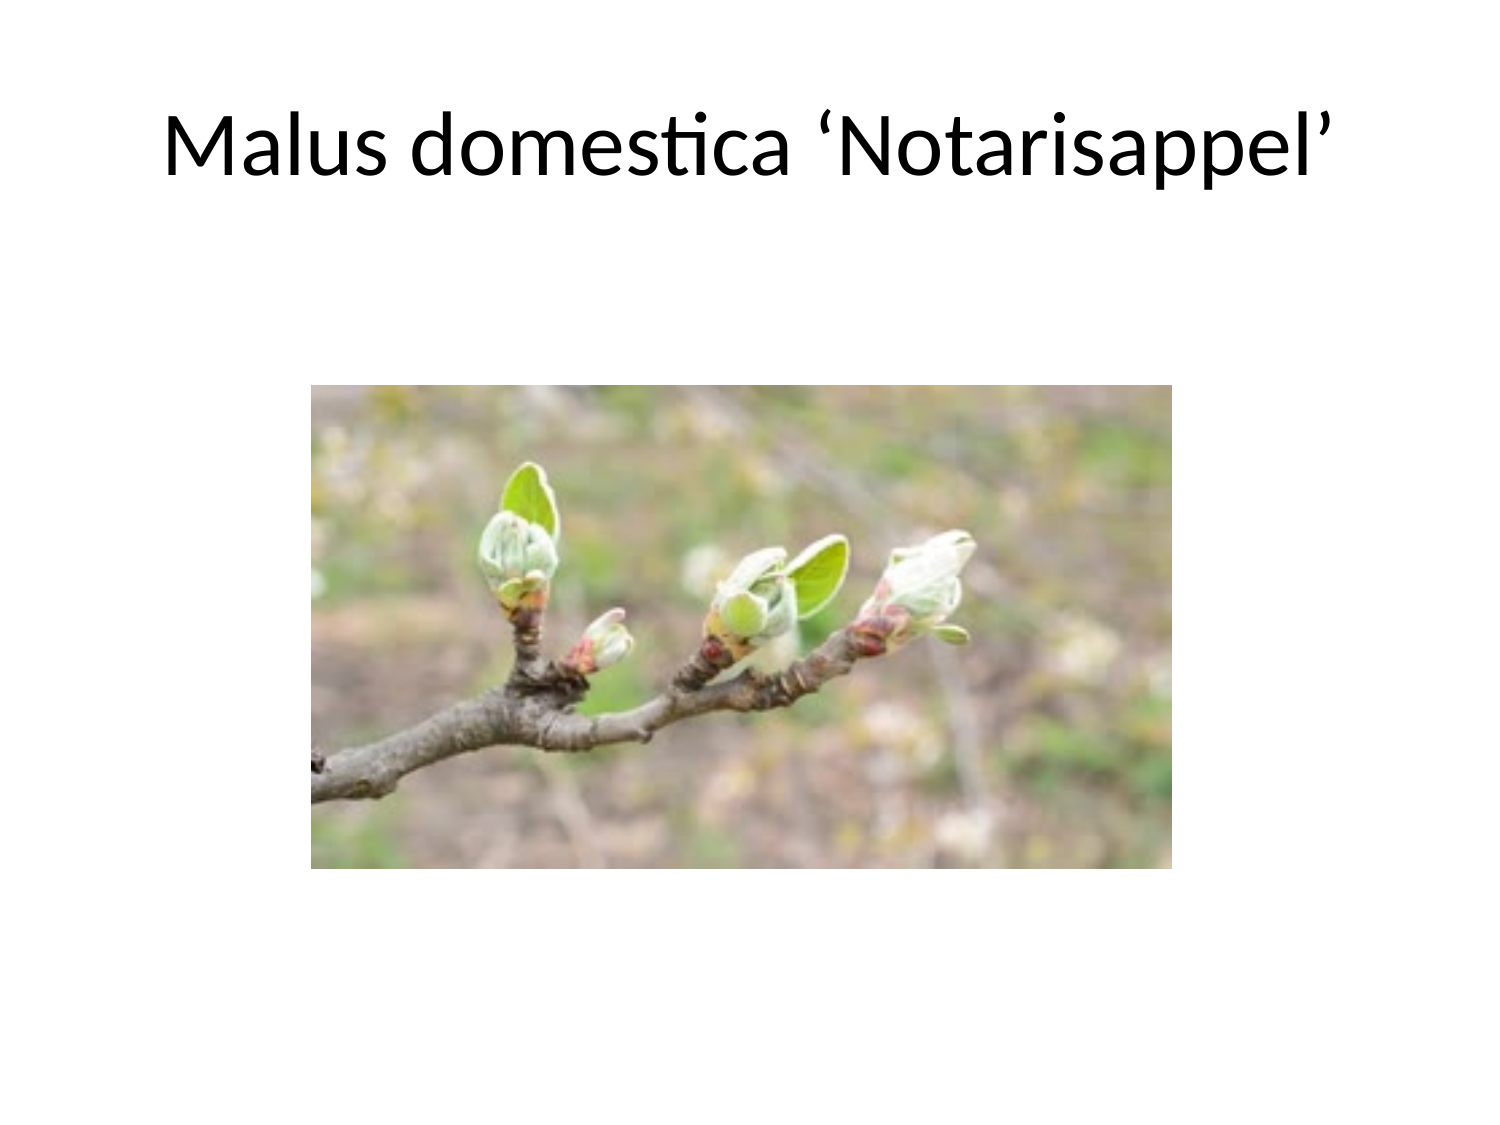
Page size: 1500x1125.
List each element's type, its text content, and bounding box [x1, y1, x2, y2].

title Malus domestica ‘Notarisappel’ [75, 45, 1425, 233]
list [311, 385, 1172, 870]
